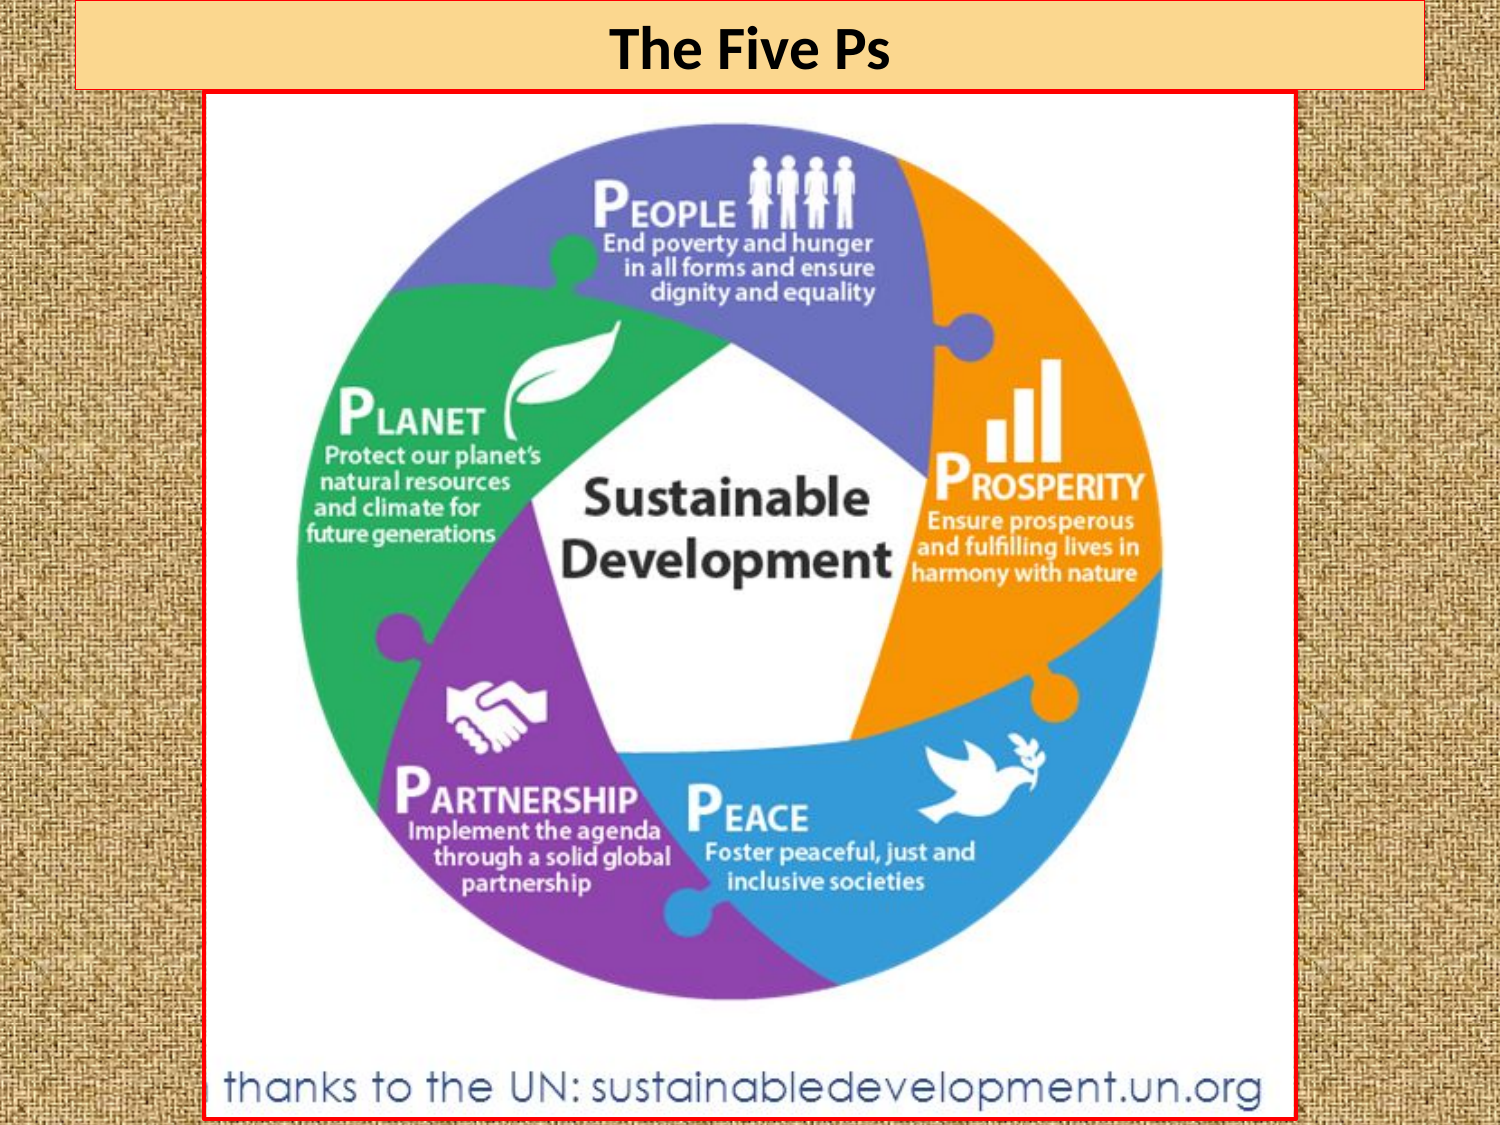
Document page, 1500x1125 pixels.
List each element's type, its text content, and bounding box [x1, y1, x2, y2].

title The Five Ps [75, 0, 1425, 90]
picture [0, 0, 1500, 1125]
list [206, 93, 1294, 1117]
